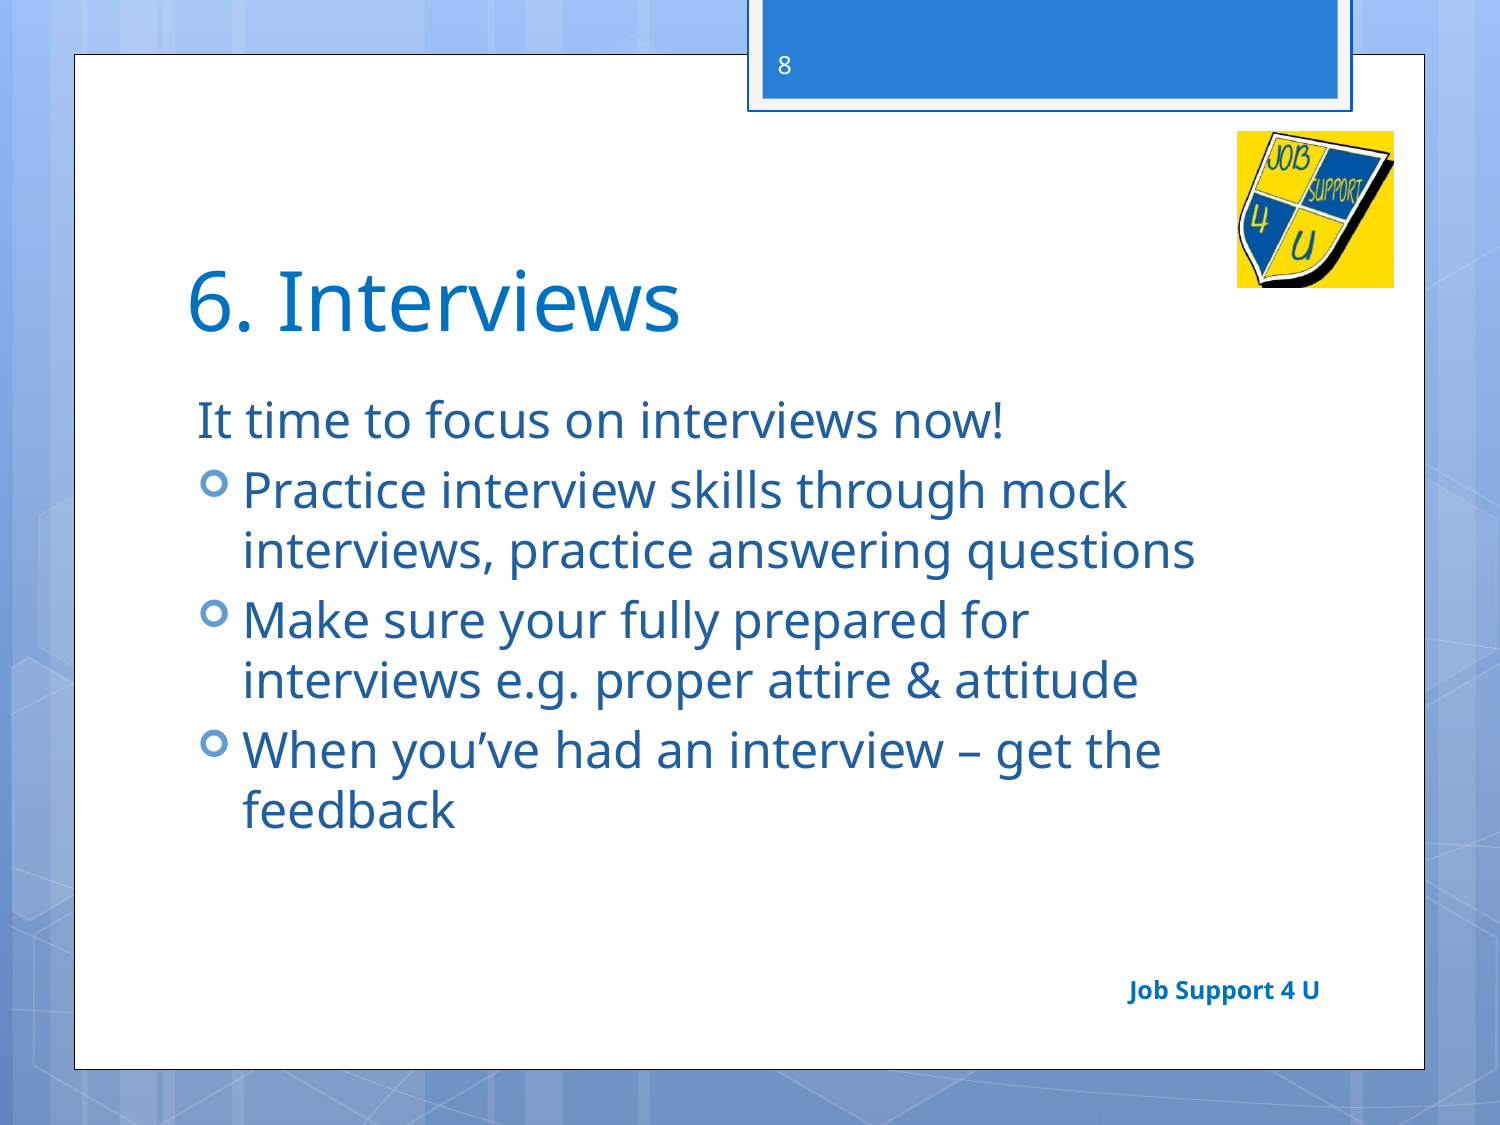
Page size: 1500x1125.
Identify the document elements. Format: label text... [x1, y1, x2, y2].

list It time to focus on interviews now! Practice interview skills through mock interviews, practice answering questions Make sure your fully prepared for interviews e.g. proper attire & attitude When you’ve had an interview – get the feedback [171, 381, 1283, 957]
picture [1237, 131, 1394, 288]
footer Job Support 4 U [761, 960, 1336, 1020]
title 6. Interviews [171, 168, 1324, 357]
slide_number 8 [762, 36, 982, 97]
